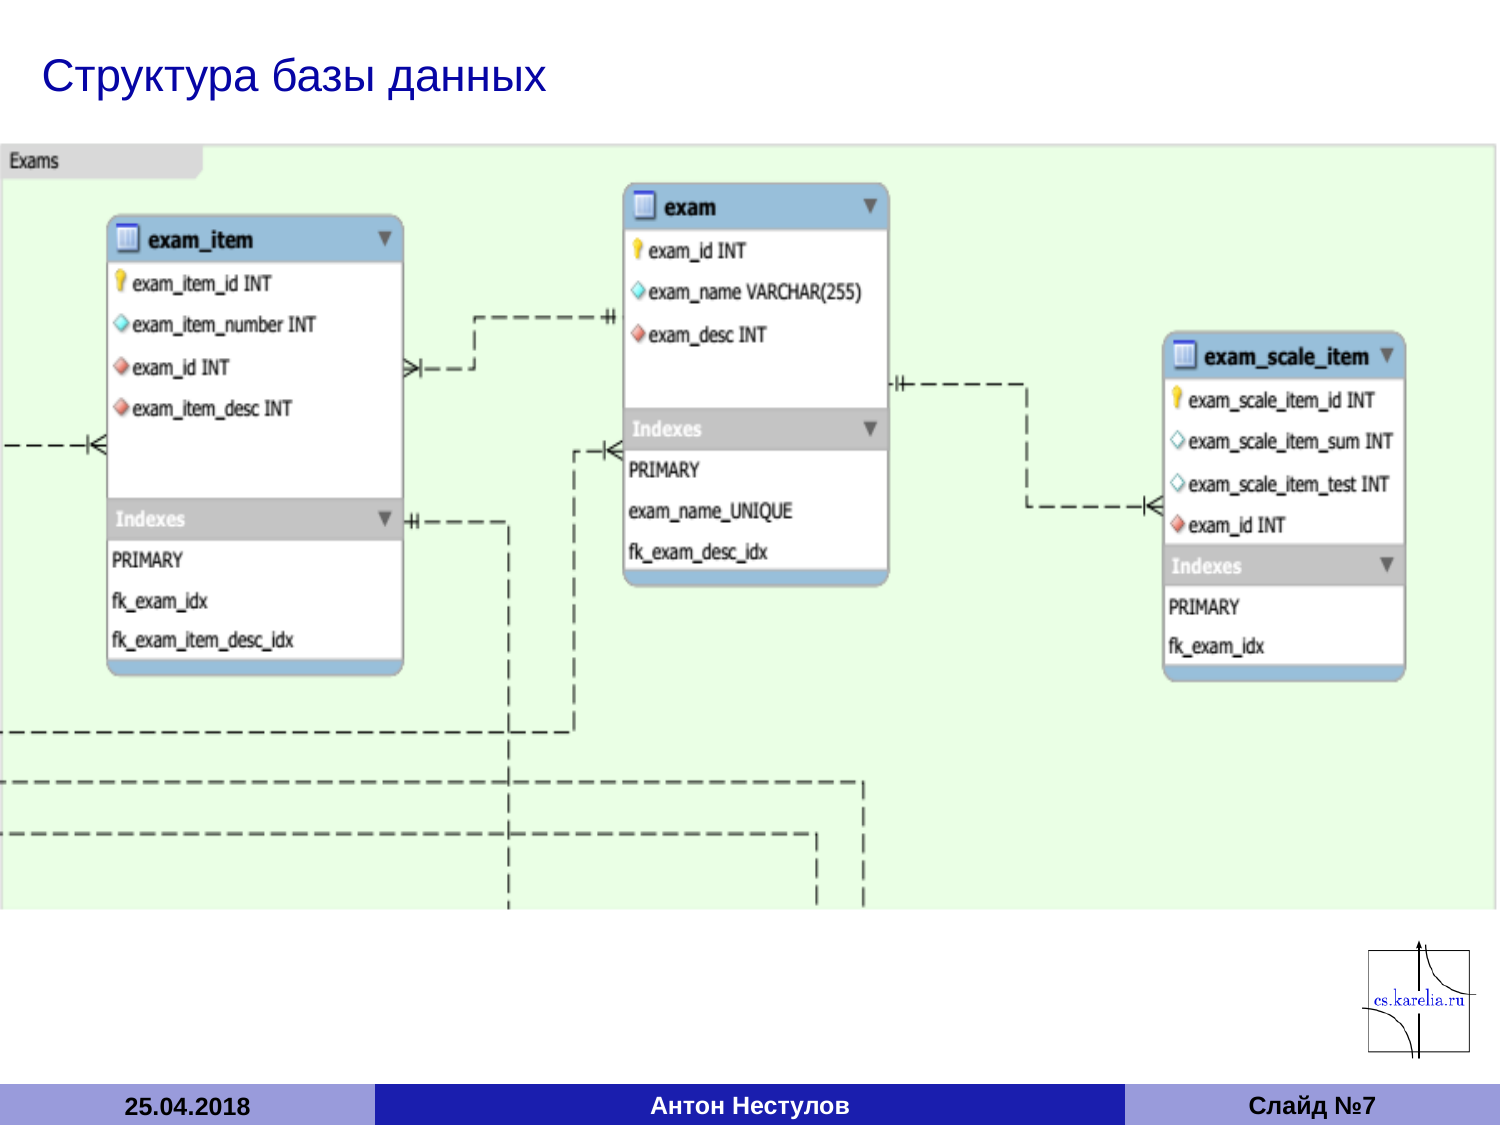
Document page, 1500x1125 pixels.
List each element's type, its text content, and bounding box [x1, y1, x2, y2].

picture [1359, 940, 1478, 1060]
text_box Структура базы данных [26, 27, 1478, 118]
picture [0, 140, 1500, 915]
picture [0, 1084, 1500, 1125]
